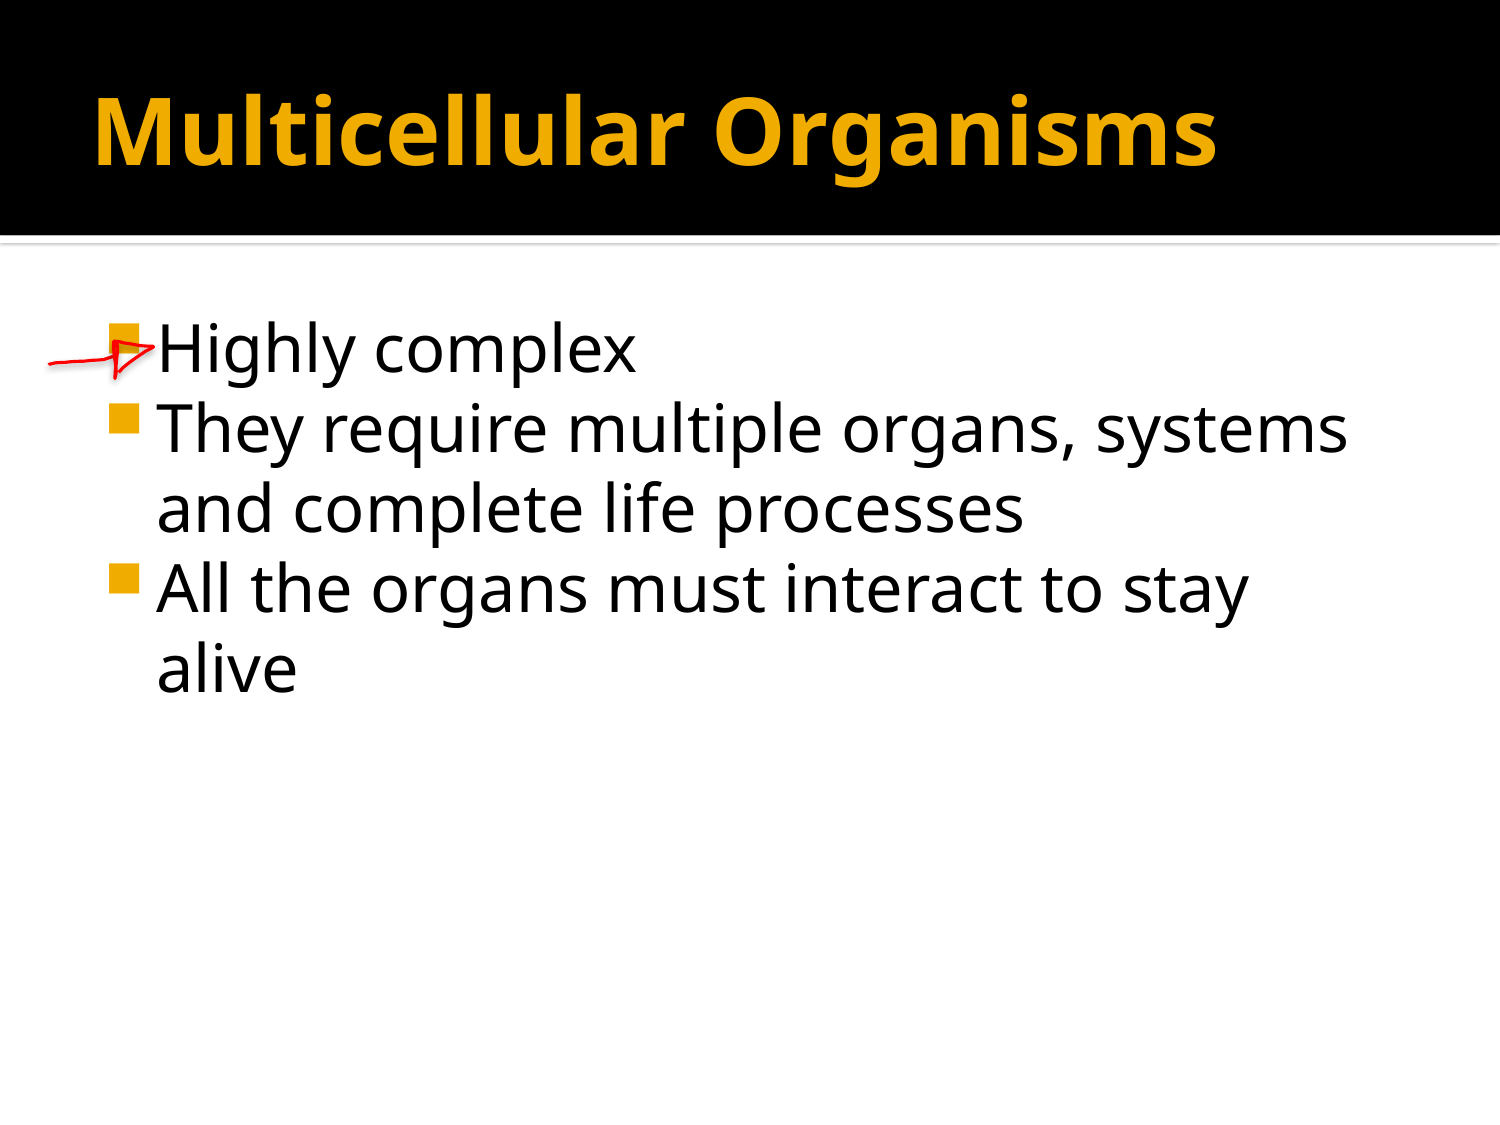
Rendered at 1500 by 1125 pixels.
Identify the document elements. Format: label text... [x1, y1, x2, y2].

title Multicellular Organisms [75, 25, 1425, 231]
list Highly complex They require multiple organs, systems and complete life processes All the organs must interact to stay alive [75, 291, 1425, 1050]
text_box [48, 341, 154, 379]
